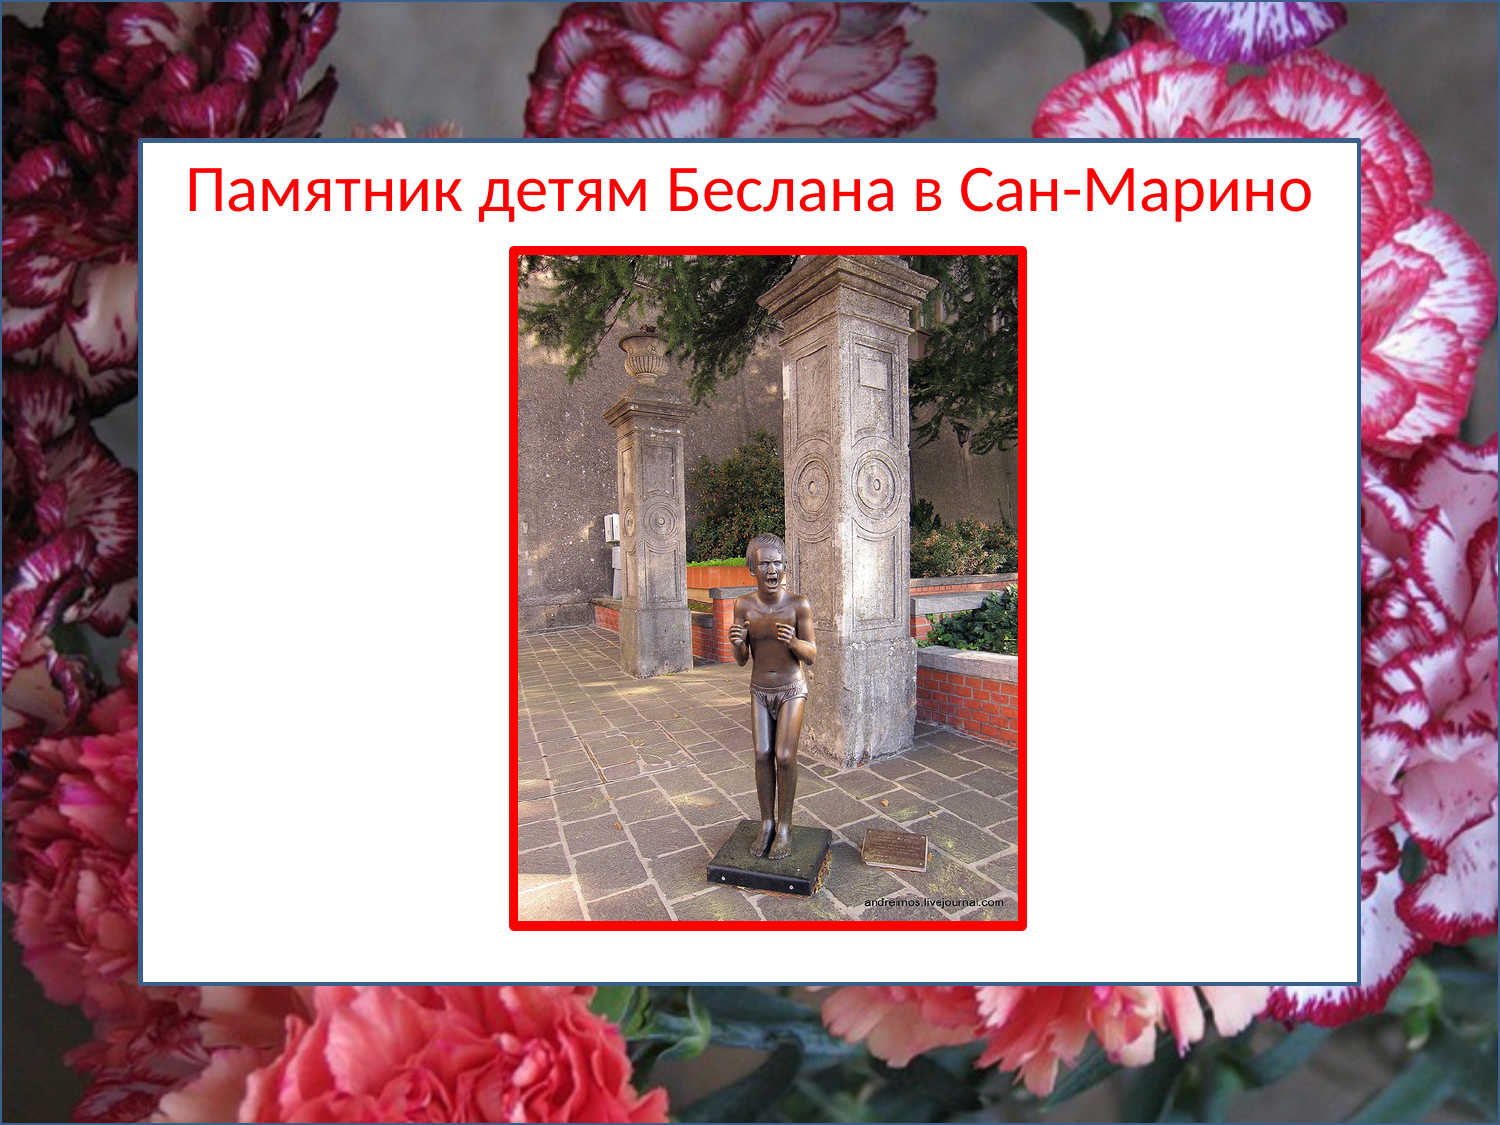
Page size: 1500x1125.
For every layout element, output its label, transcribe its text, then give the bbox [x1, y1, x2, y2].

text_box [0, 0, 1500, 1125]
list Памятник детям Беслана в Сан-Марино [143, 143, 1357, 982]
picture [518, 255, 1018, 922]
